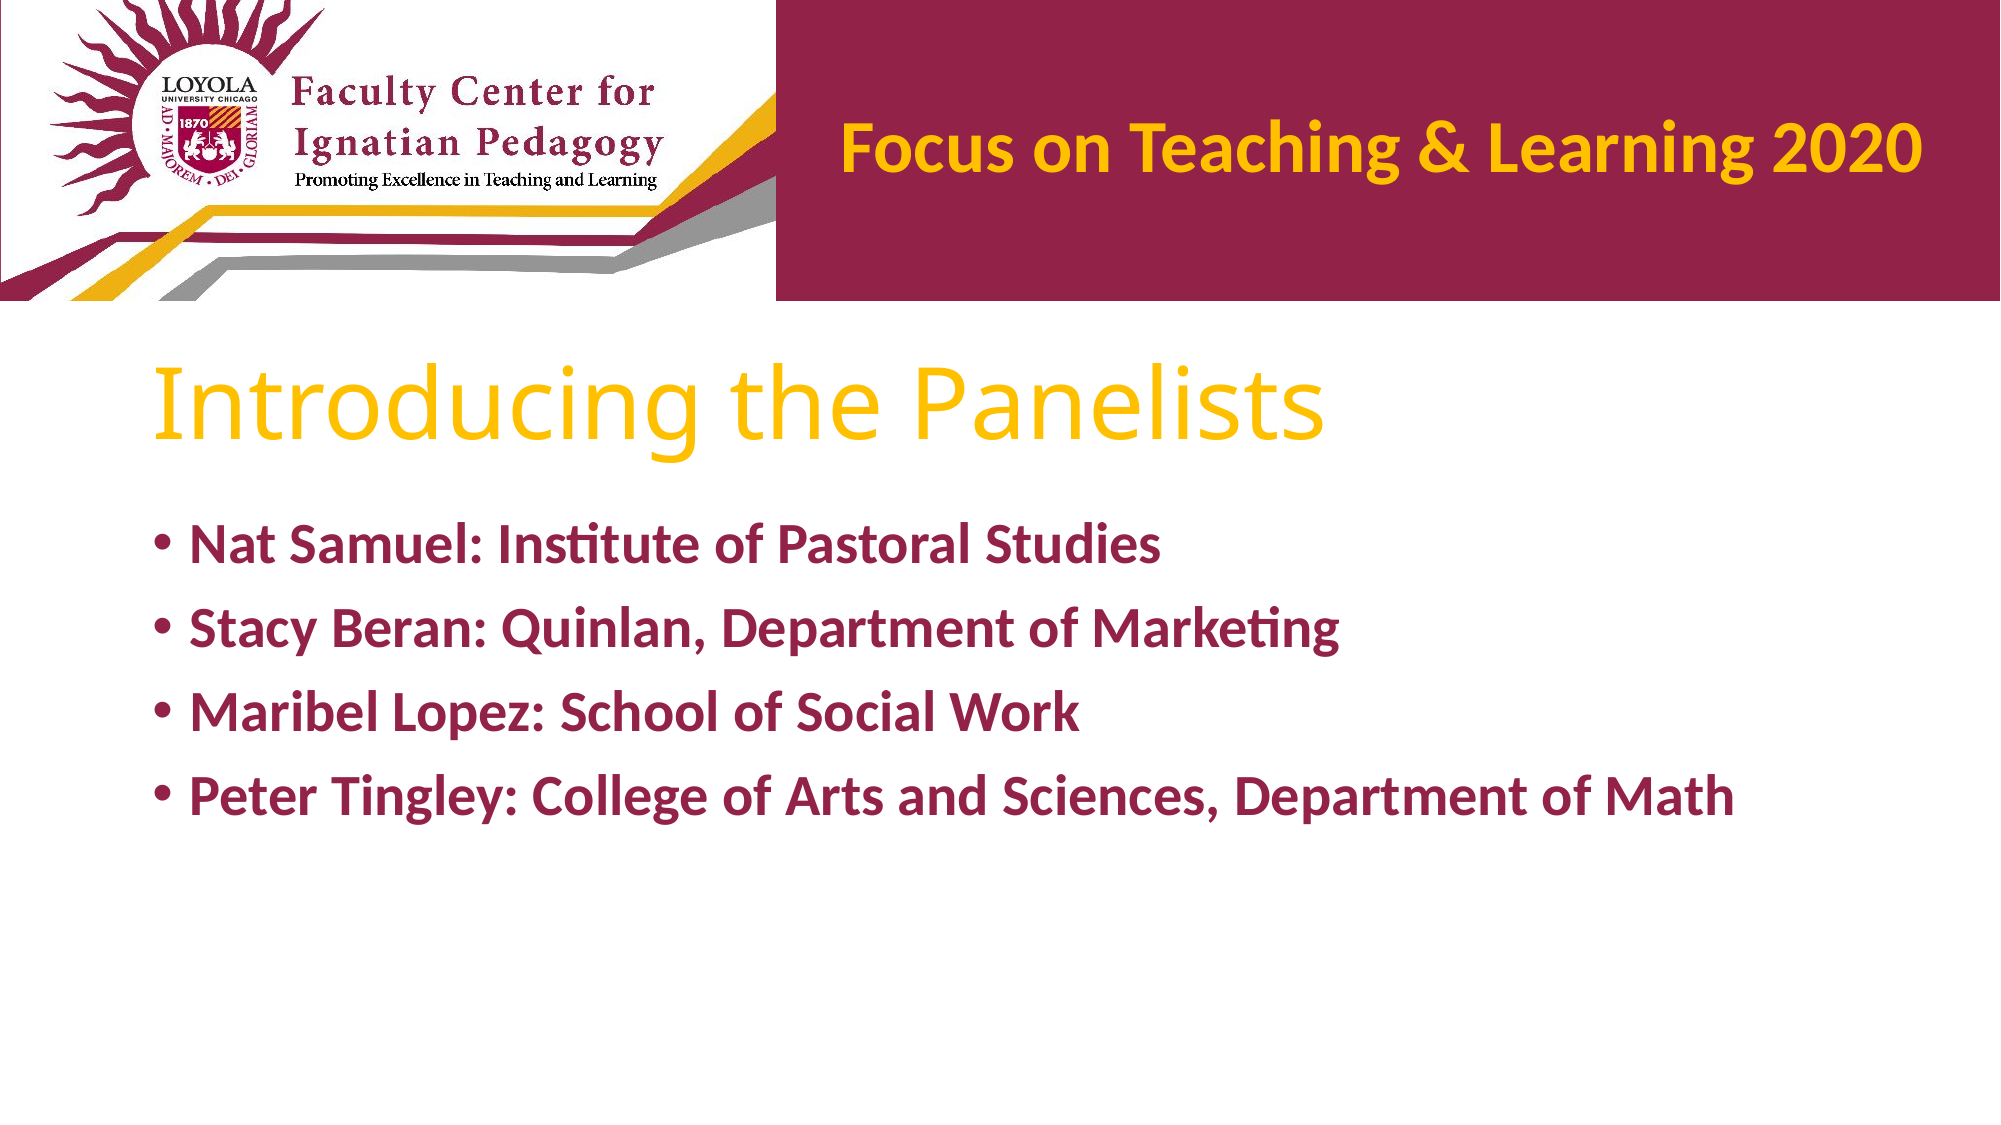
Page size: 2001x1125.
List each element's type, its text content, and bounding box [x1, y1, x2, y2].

text_box Focus on Teaching & Learning 2020 [818, 42, 1947, 255]
picture [0, 0, 776, 301]
text_box [776, 0, 2000, 301]
title Introducing the Panelists [137, 307, 1863, 506]
list Nat Samuel: Institute of Pastoral Studies Stacy Beran: Quinlan, Department of Marketing Maribel Lopez: School of Social Work Peter Tingley: College of Arts and Sciences, Department of Math [137, 506, 1863, 951]
